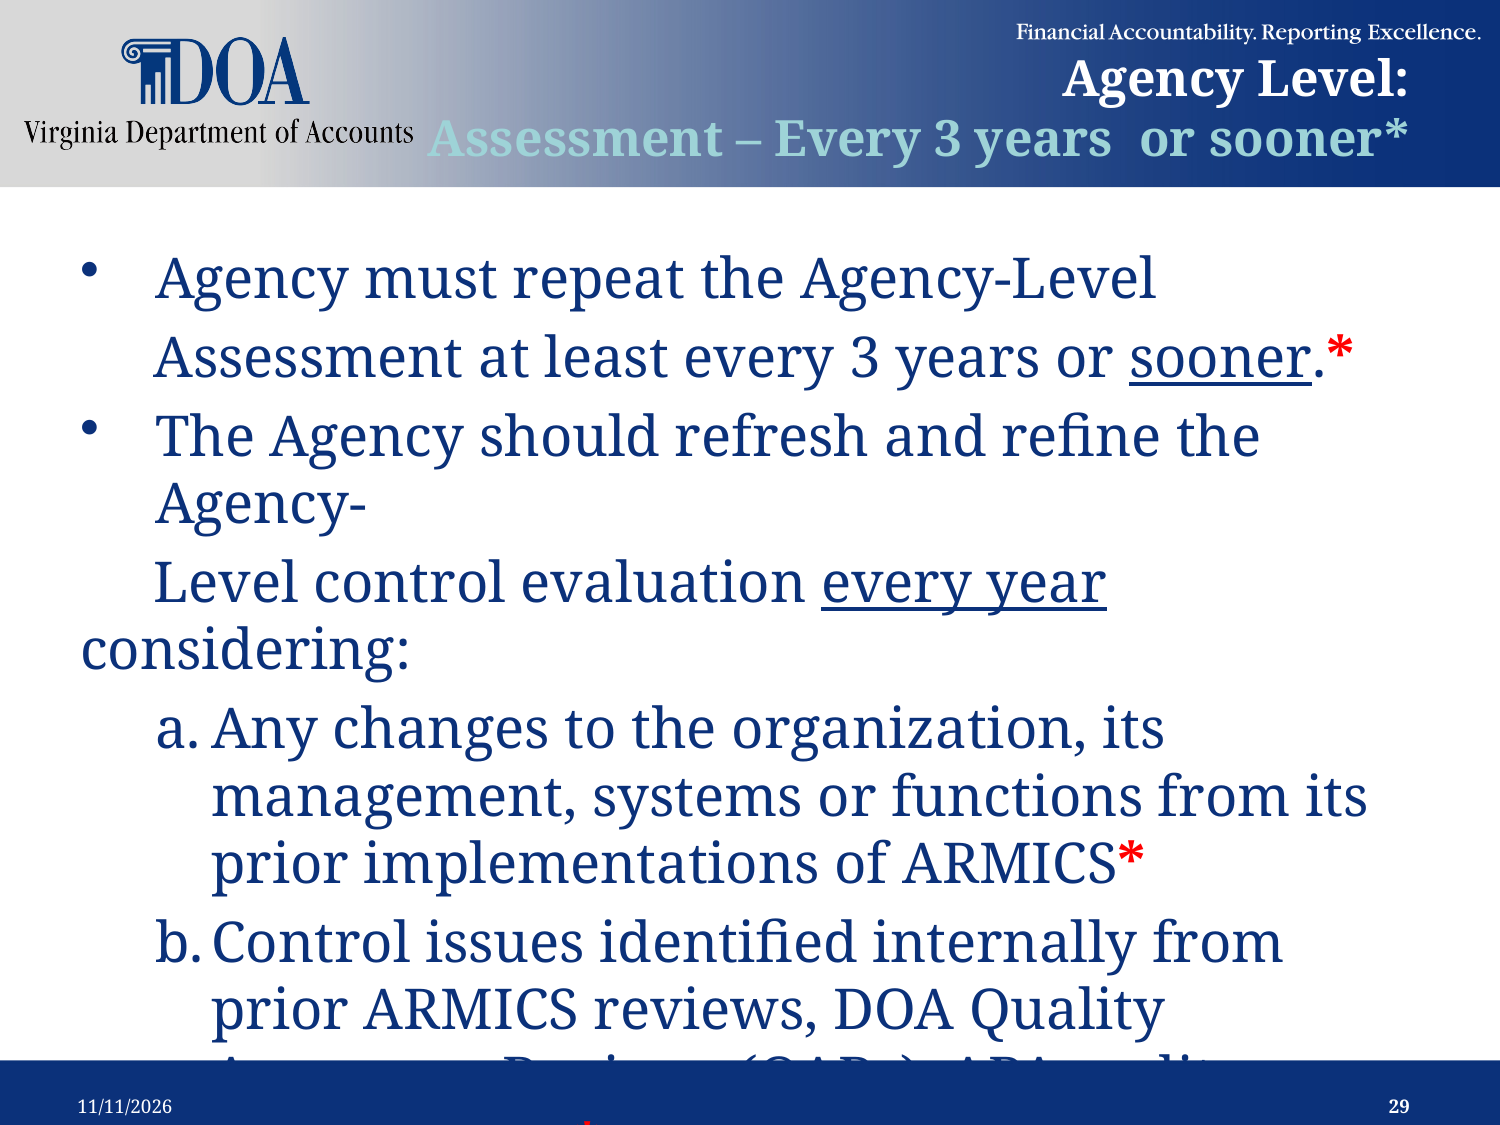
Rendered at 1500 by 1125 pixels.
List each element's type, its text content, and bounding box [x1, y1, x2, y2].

slide_number 29 [1112, 1087, 1425, 1125]
picture [0, 0, 1500, 1125]
title Agency Level: Assessment – Every 3 years or sooner* [412, 37, 1425, 175]
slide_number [62, 1087, 375, 1113]
list Agency must repeat the Agency-Level Assessment at least every 3 years or sooner.* The Agency should refresh and refine the Agency- Level control evaluation every year considering: Any changes to the organization, its management, systems or functions from its prior implementations of ARMICS* Control issues identified internally from prior ARMICS reviews, DOA Quality Assurance Reviews (QARs), APA audits, or other sources* [64, 234, 1425, 1085]
